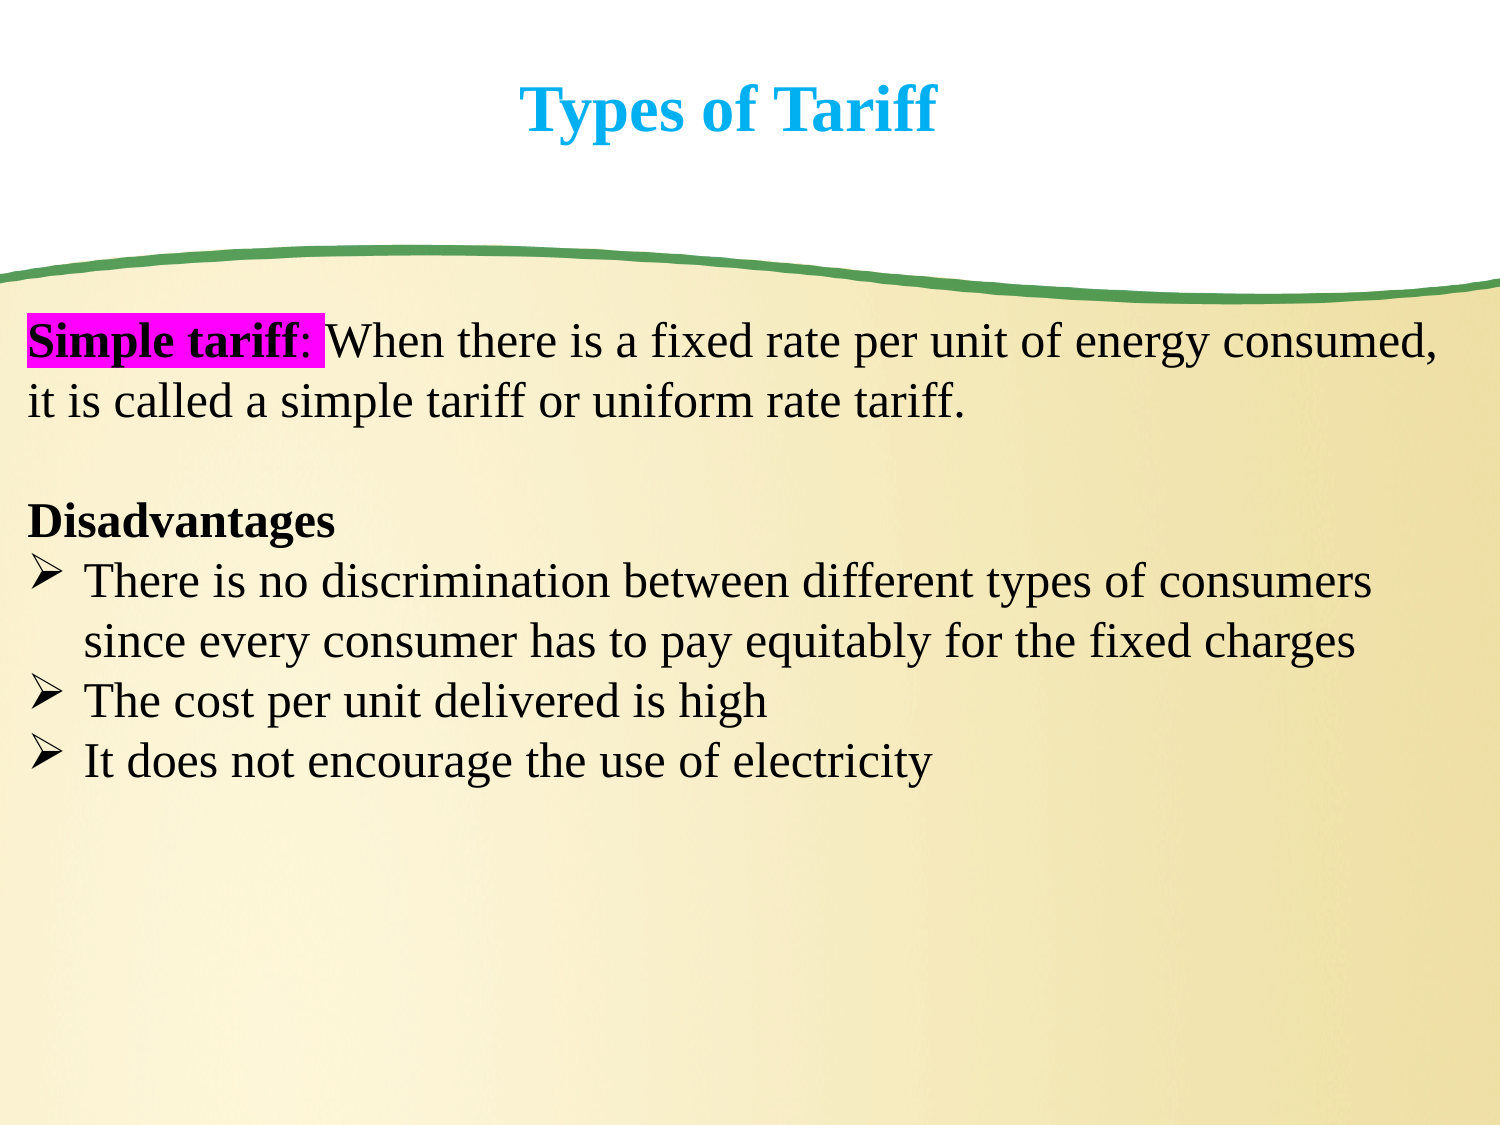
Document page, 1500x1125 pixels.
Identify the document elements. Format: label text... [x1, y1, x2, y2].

text_box Simple tariff: When there is a fixed rate per unit of energy consumed, it is called a simple tariff or uniform rate tariff. Disadvantages There is no discrimination between different types of consumers since every consumer has to pay equitably for the fixed charges The cost per unit delivered is high It does not encourage the use of electricity [12, 299, 1482, 795]
title Types of Tariff [0, 0, 1482, 209]
